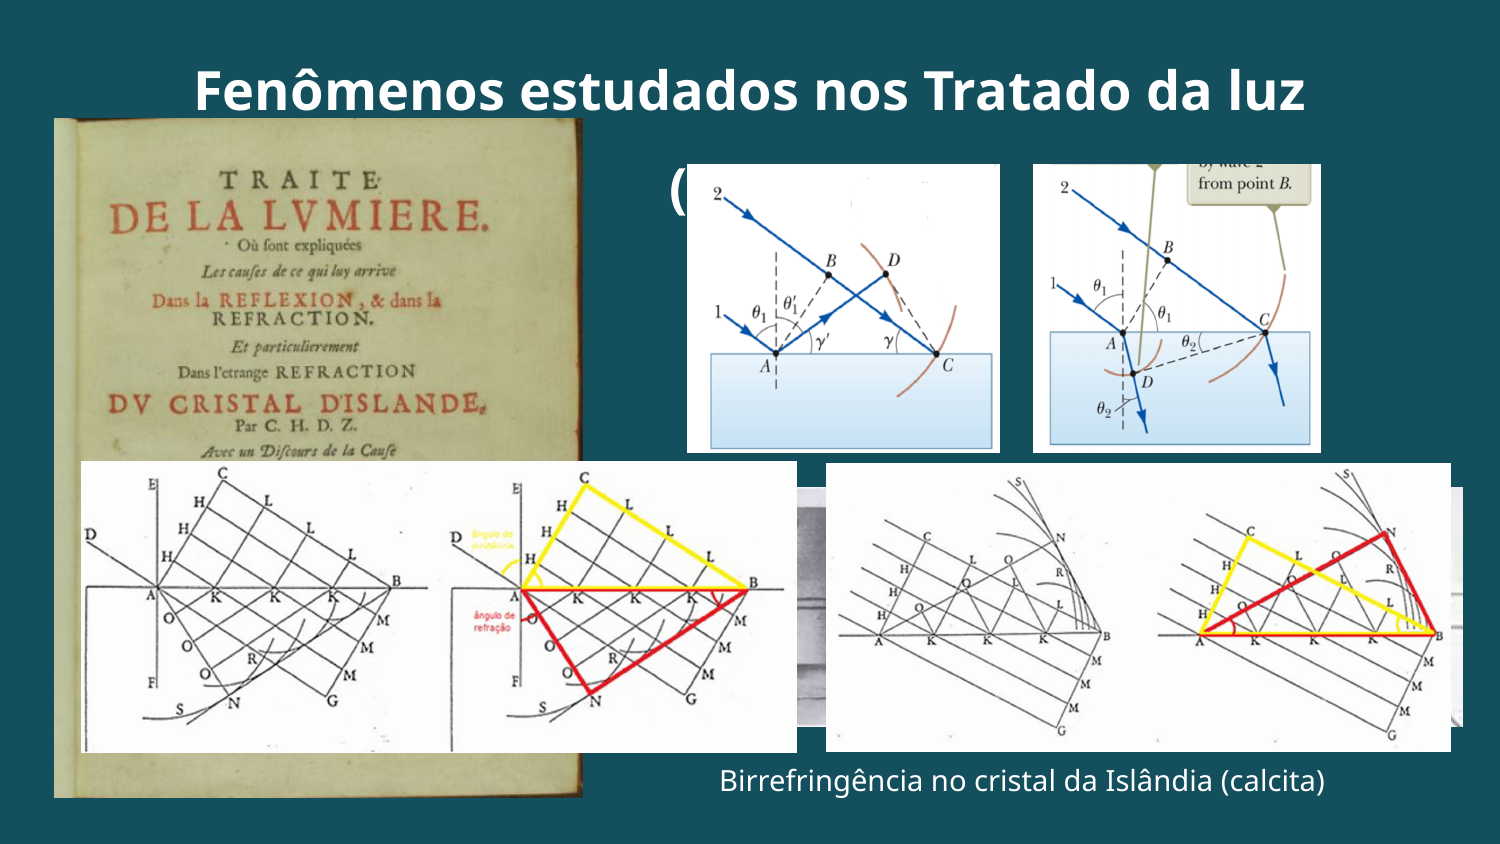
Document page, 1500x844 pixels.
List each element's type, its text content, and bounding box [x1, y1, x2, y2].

picture [687, 163, 1001, 453]
text_box Birrefringência no cristal da Islândia (calcita) [664, 747, 1380, 813]
picture [53, 117, 1463, 798]
picture [1033, 163, 1321, 453]
text_box Fenômenos estudados nos Tratado da luz (1690) [141, 15, 1359, 140]
